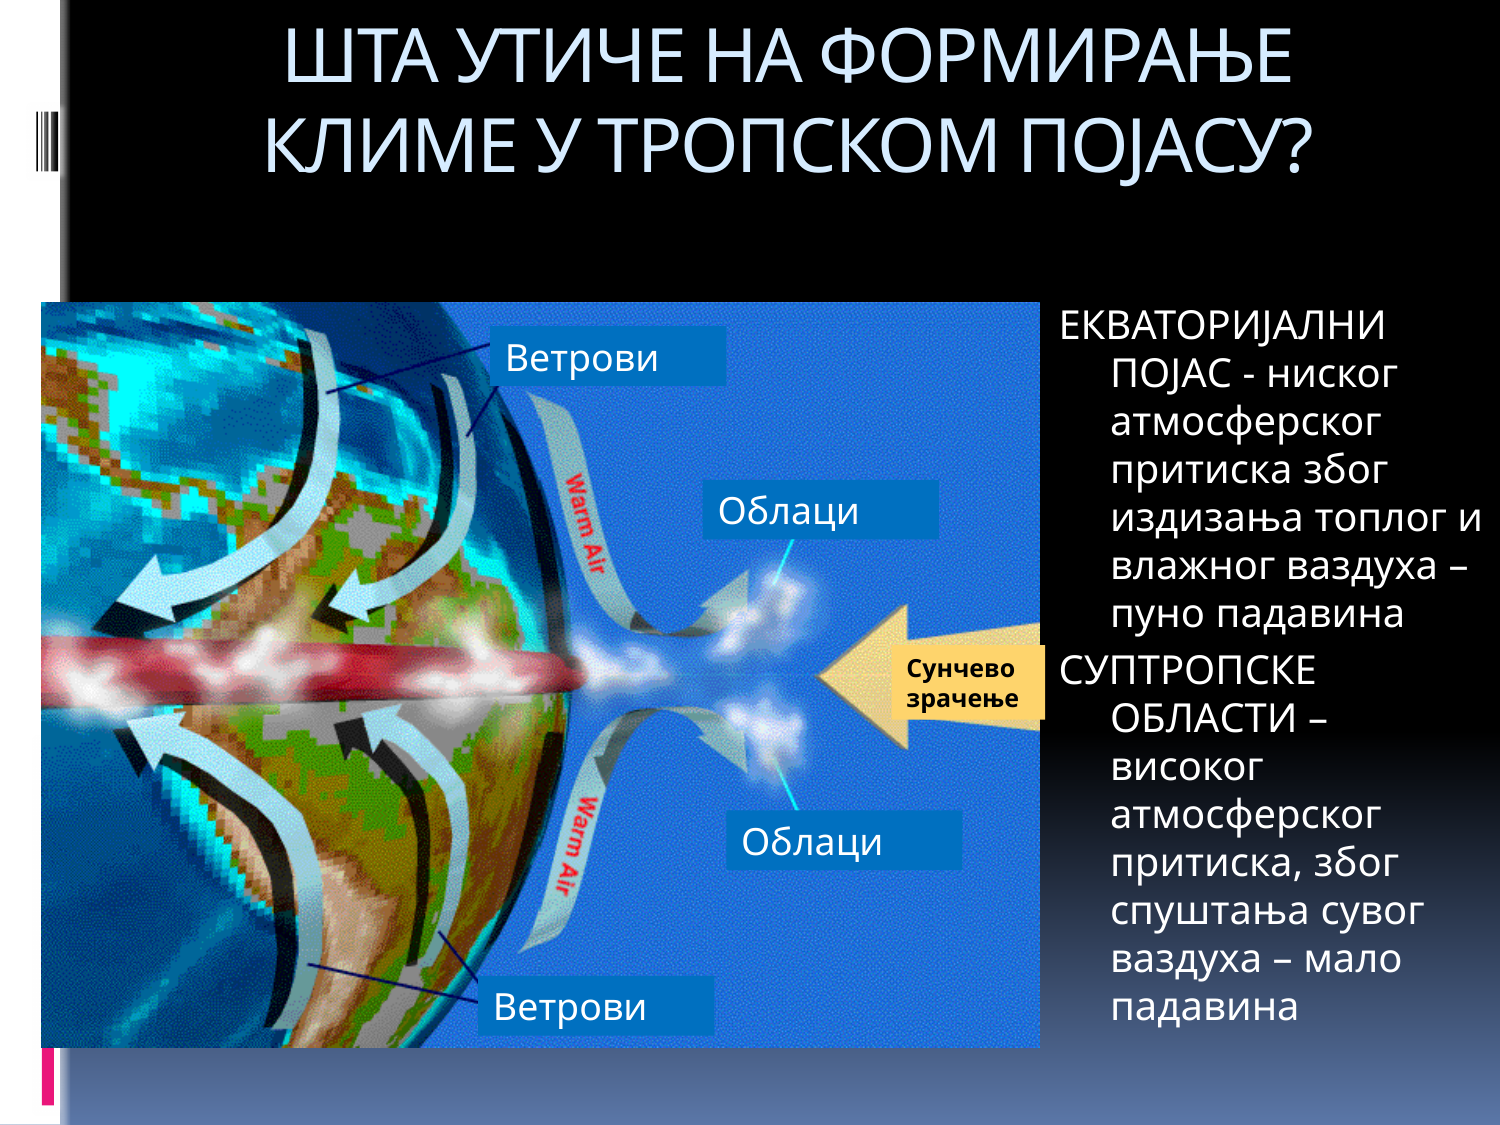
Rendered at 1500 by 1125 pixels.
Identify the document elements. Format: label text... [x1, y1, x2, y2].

title ШТА УТИЧЕ НА ФОРМИРАЊЕ КЛИМЕ У ТРОПСКОМ ПОЈАСУ? [150, 0, 1425, 185]
list ЕКВАТОРИЈАЛНИ ПОЈАС - ниског атмосферског притиска због издизања топлог и влажног ваздуха – пуно падавина СУПТРОПСКЕ ОБЛАСТИ – високог атмосферског притиска, због спуштања сувог ваздуха – мало падавина [1033, 292, 1500, 1043]
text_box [40, 302, 1046, 1049]
